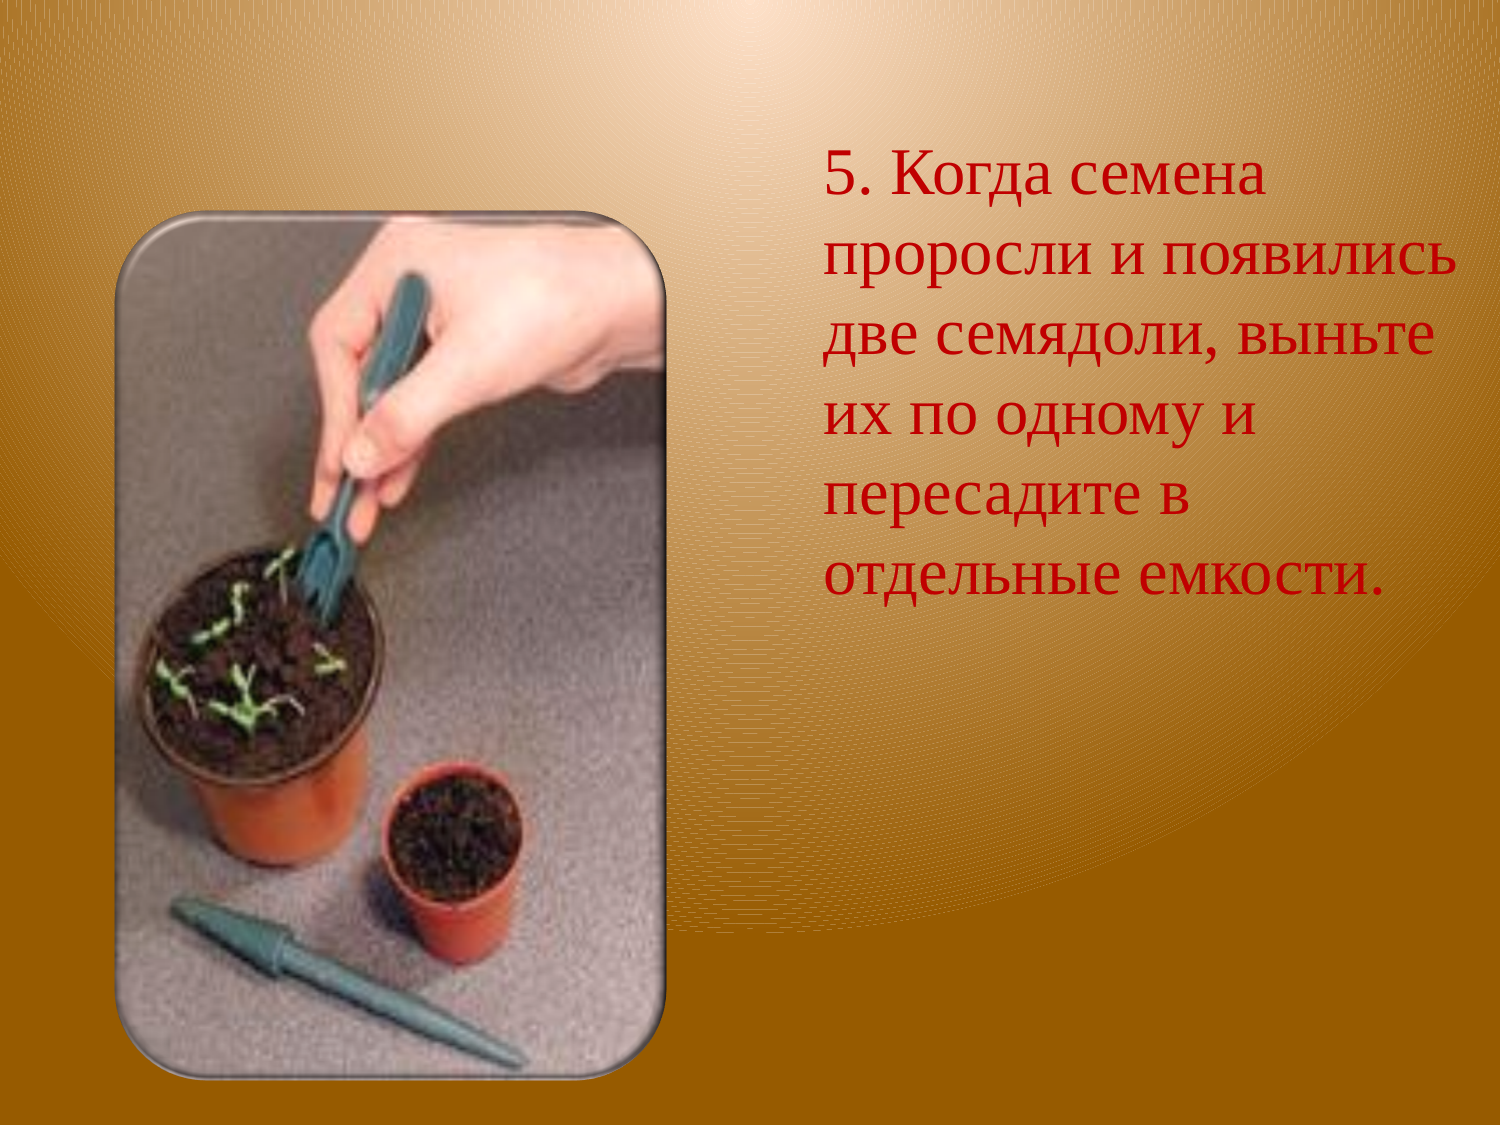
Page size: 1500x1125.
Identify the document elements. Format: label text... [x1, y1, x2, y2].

picture [111, 207, 668, 1083]
title 5. Когда семена проросли и появились две семядоли, выньте их по одному и пересадите в отдельные емкости. [809, 45, 1480, 776]
